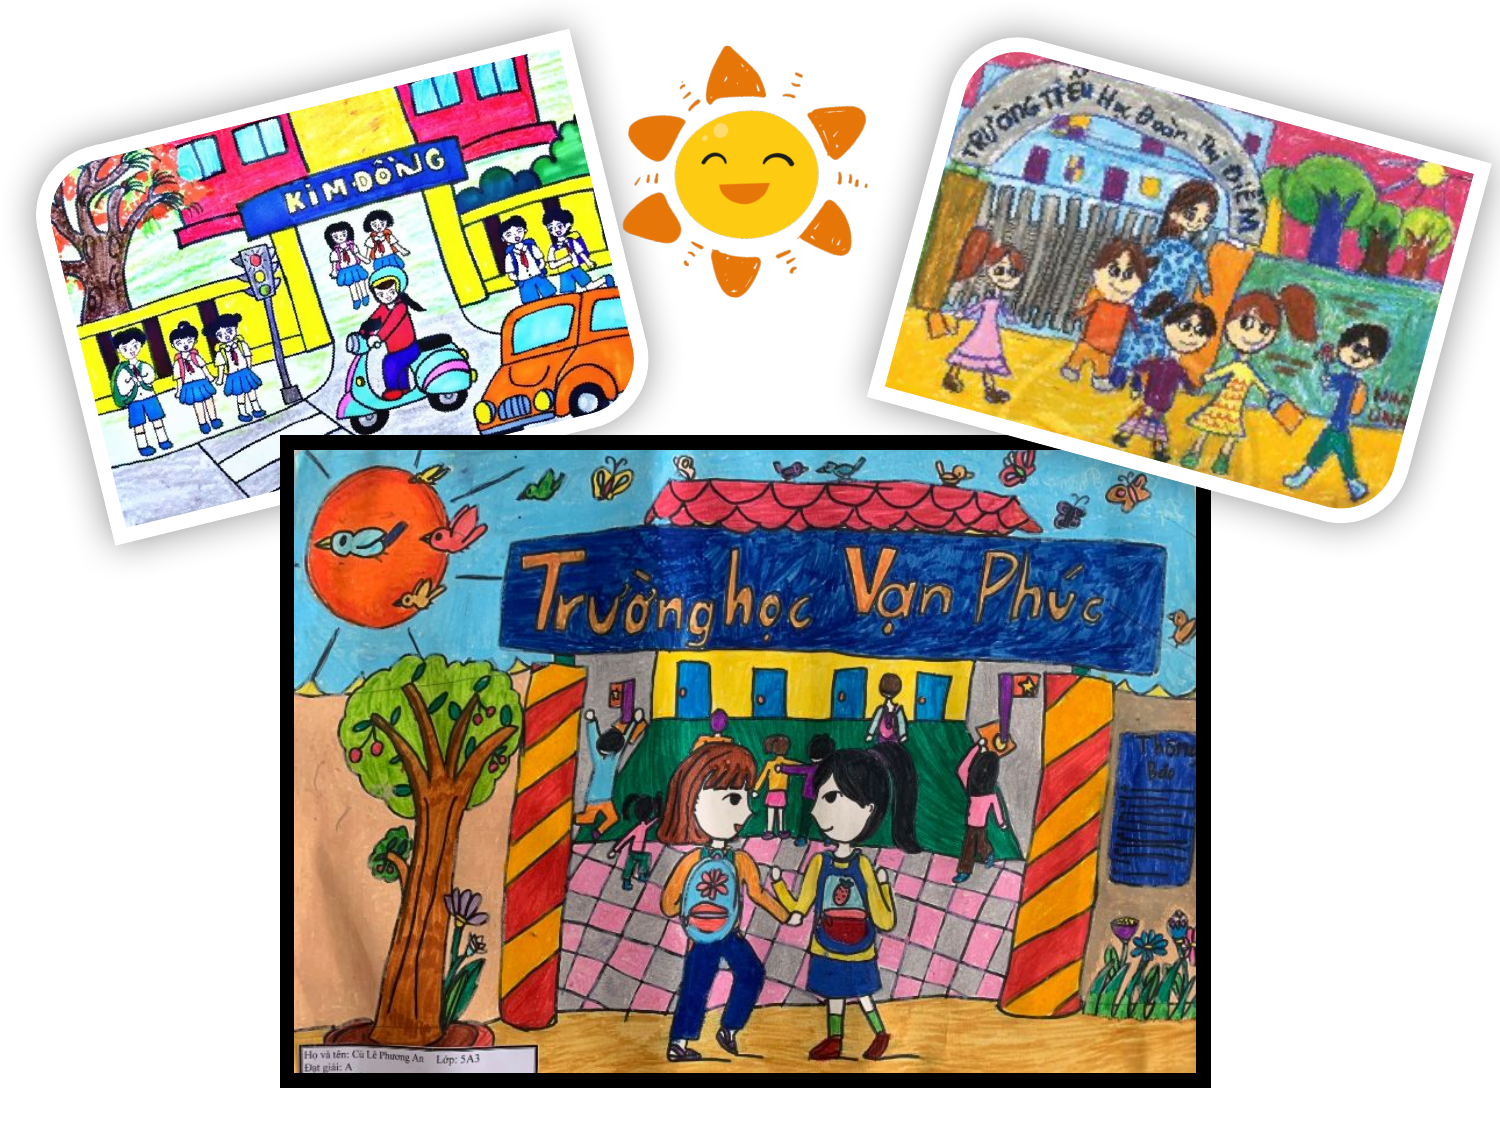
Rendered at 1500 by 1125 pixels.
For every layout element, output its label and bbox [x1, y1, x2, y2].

picture [52, 34, 1473, 1074]
